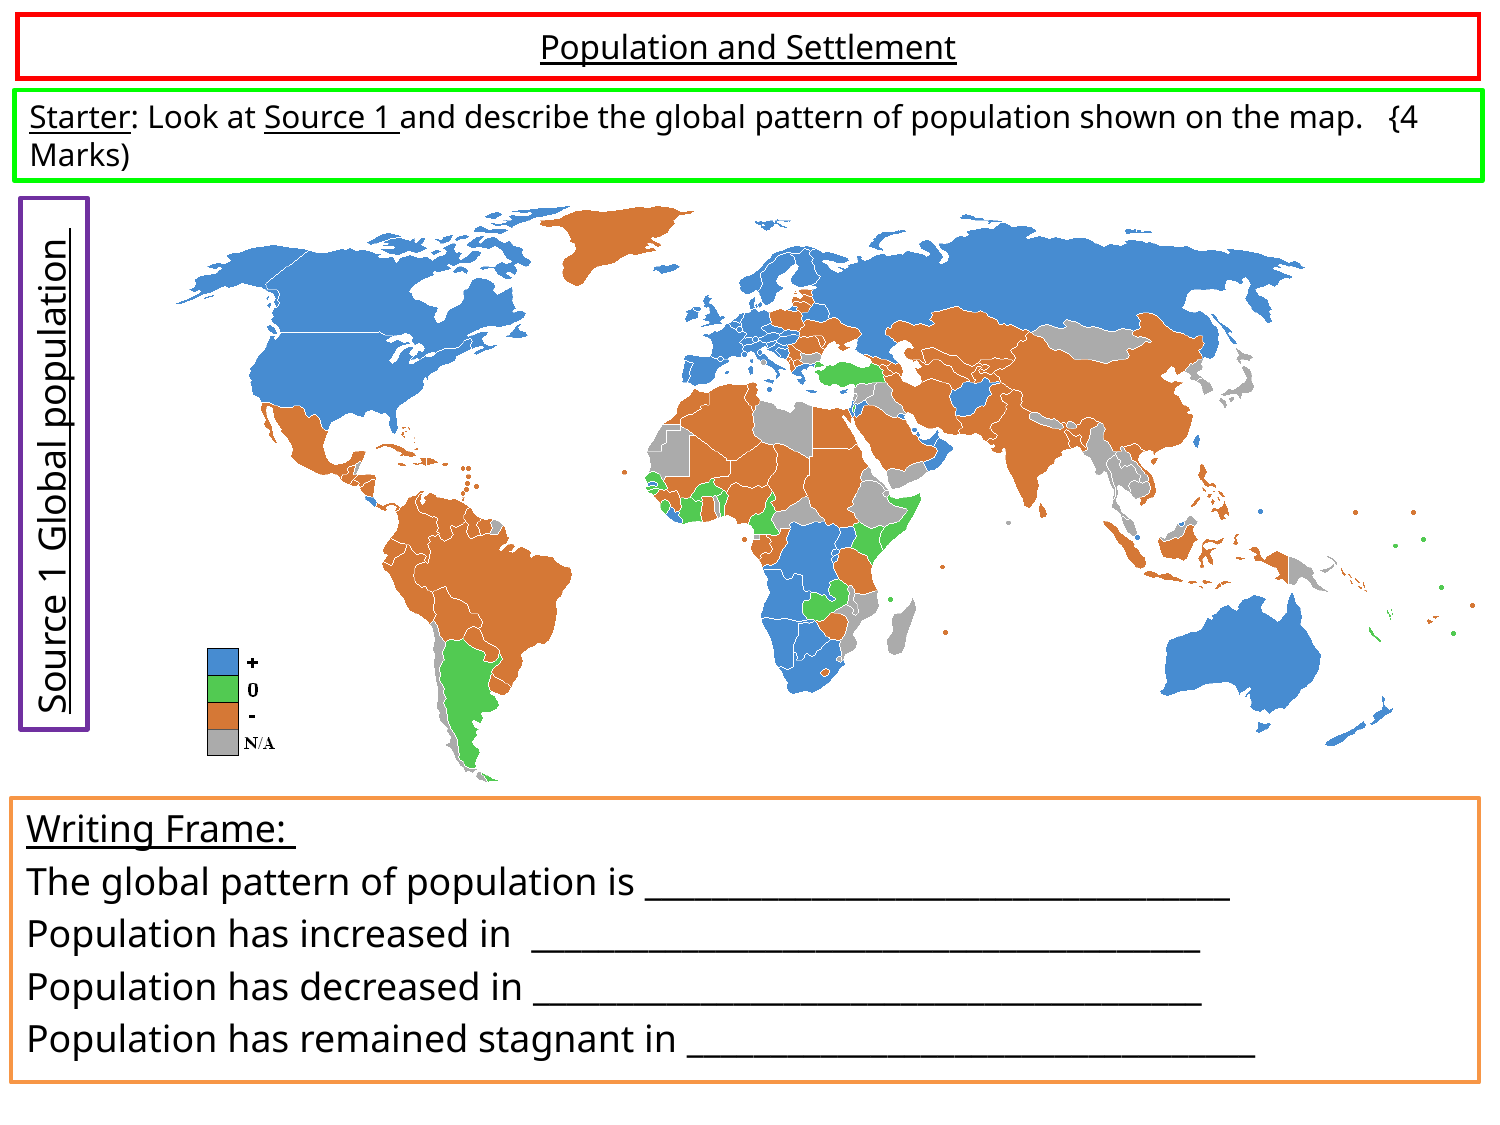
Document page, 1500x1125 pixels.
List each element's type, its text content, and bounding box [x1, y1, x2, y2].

text_box Source 1 Global population [20, 197, 88, 730]
text_box Population and Settlement [17, 14, 1480, 79]
text_box Writing Frame: The global pattern of population is ___________________________________ Population has increased in ________________________________________ Population has decreased in ________________________________________ Population has remained stagnant in __________________________________ [10, 798, 1479, 1083]
picture [168, 197, 1498, 799]
text_box Starter: Look at Source 1 and describe the global pattern of population shown on the map. {4 Marks) [14, 89, 1483, 181]
